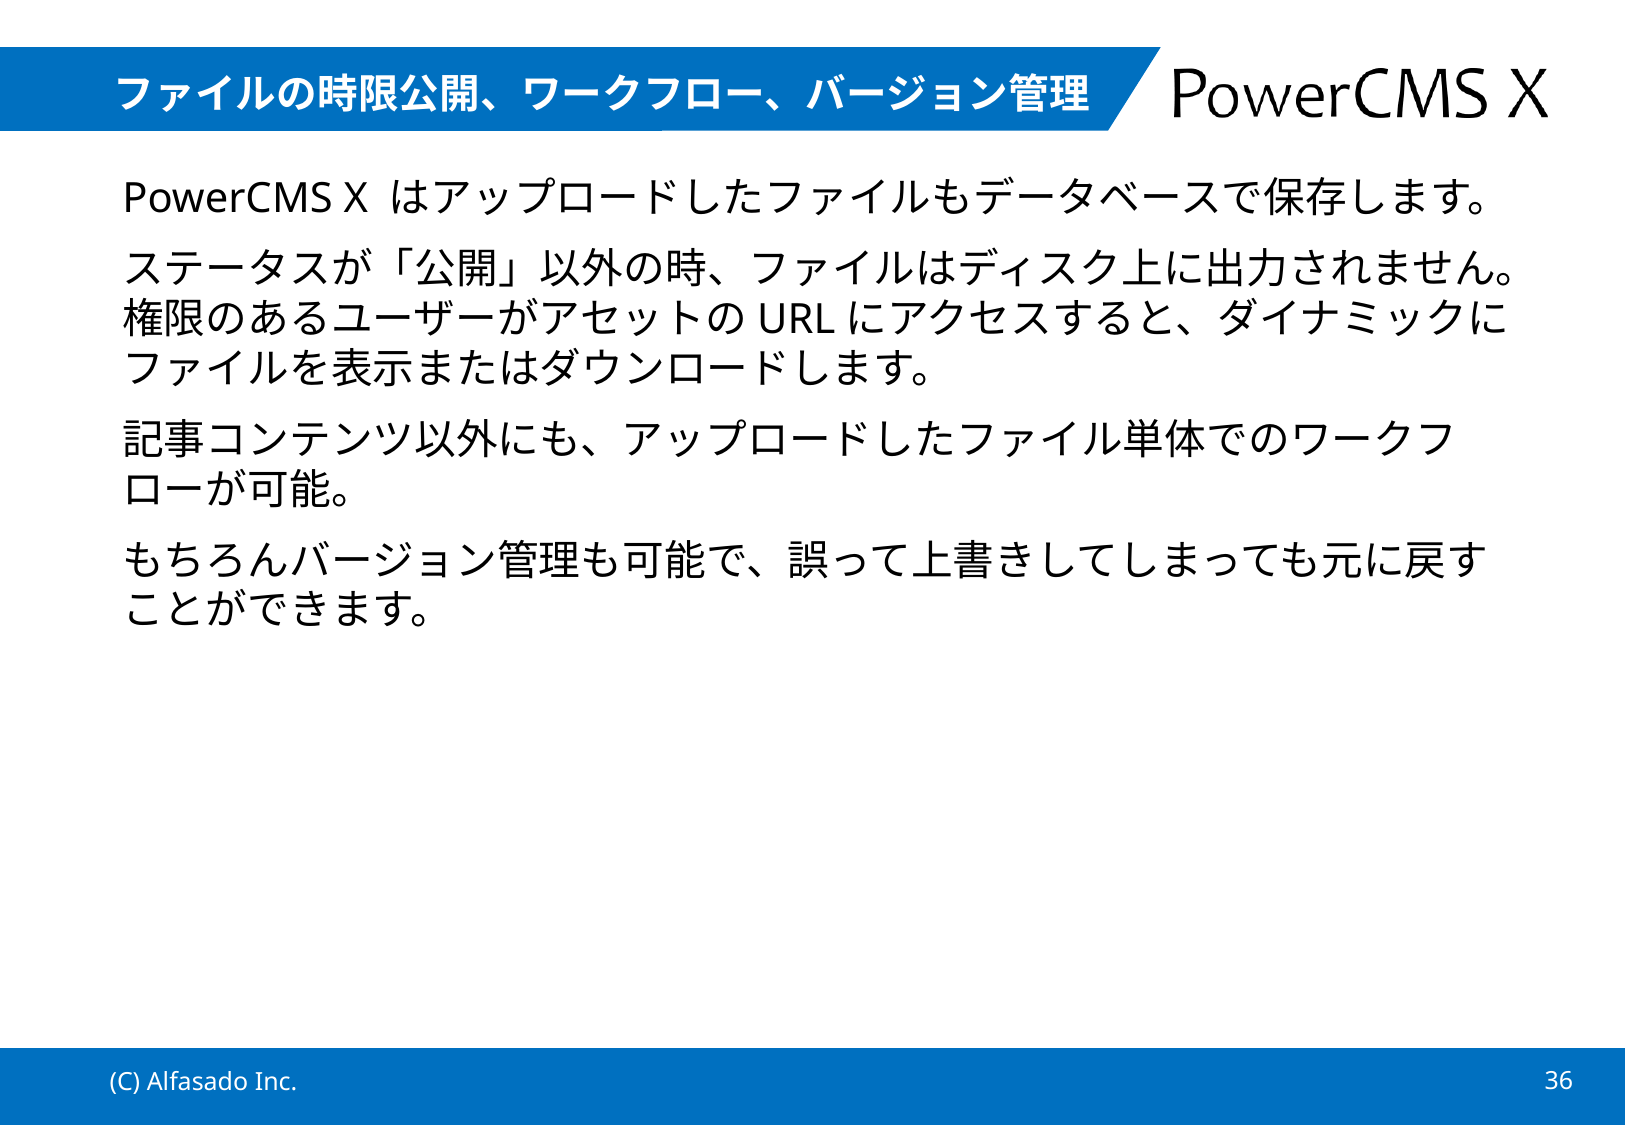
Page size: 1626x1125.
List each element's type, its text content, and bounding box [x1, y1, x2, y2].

footer (C) Alfasado Inc. [94, 1051, 643, 1111]
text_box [0, 47, 1161, 131]
slide_number 35 [1222, 1051, 1588, 1112]
list PowerCMS X はアップロードしたファイルもデータベースで保存します。 ステータスが「公開」以外の時、ファイルはディスク上に出力されません。権限のあるユーザーがアセットのURLにアクセスすると、ダイナミックにファイルを表示またはダウンロードします。 記事コンテンツ以外にも、アップロードしたファイル単体でのワークフローが可能。 もちろんバージョン管理も可能で、誤って上書きしてしまっても元に戻すことができます。 [107, 163, 1539, 957]
title ファイルの時限公開、ワークフロー、バージョン管理 [1161, 65, 1548, 126]
